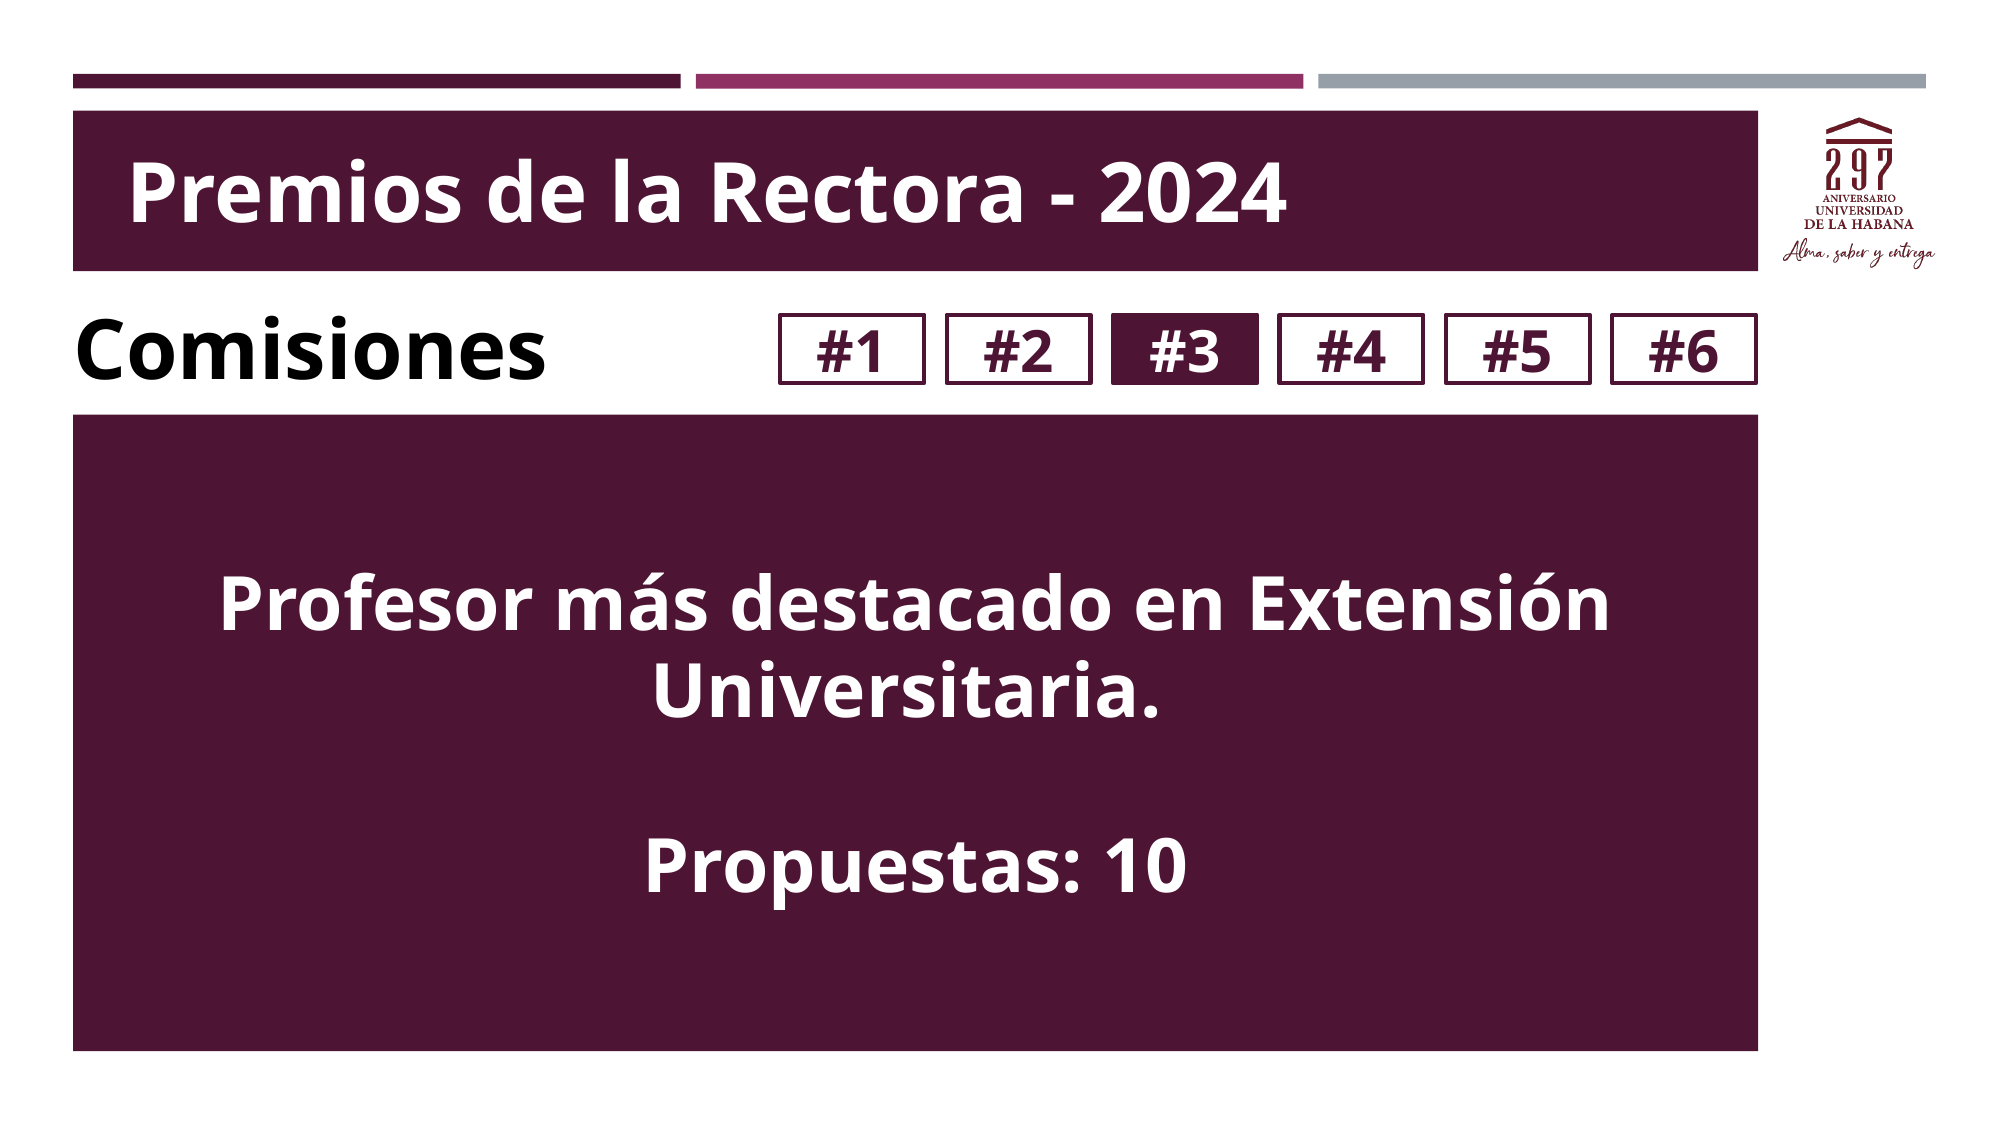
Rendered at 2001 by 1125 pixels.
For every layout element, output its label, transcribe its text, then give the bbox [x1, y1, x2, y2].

text_box Profesor más destacado en Extensión Universitaria. Propuestas: 10 [73, 414, 1759, 1052]
text_box #6 [1612, 314, 1757, 384]
text_box #5 [1445, 314, 1590, 384]
text_box #4 [1279, 314, 1424, 384]
picture [1758, 89, 1960, 281]
text_box #2 [946, 314, 1091, 384]
text_box Premios de la Rectora - 2024 [73, 131, 1758, 247]
text_box [73, 247, 1758, 272]
text_box [73, 110, 1758, 131]
text_box [695, 73, 1304, 89]
text_box #3 [1113, 314, 1257, 384]
text_box [1318, 73, 1926, 89]
text_box #1 [780, 314, 925, 384]
text_box Comisiones [73, 288, 1759, 404]
text_box [73, 73, 681, 89]
